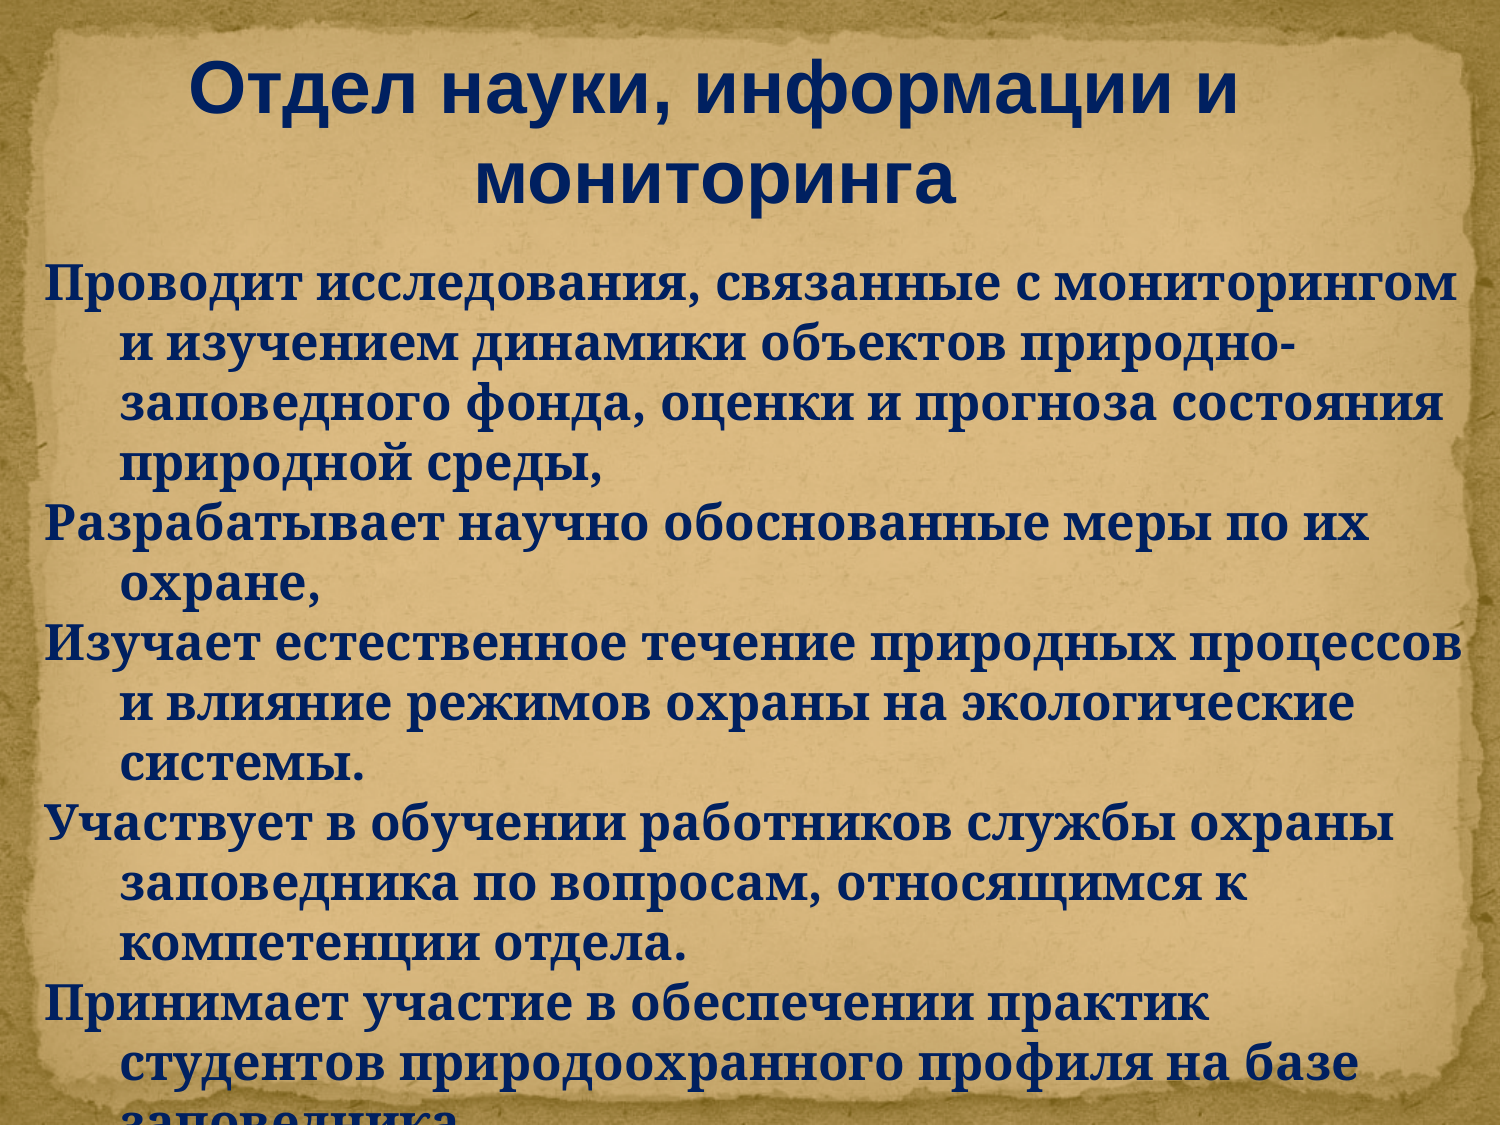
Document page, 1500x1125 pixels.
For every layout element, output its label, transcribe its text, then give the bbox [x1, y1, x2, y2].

text_box Проводит исследования, связанные с мониторингом и изучением динамики объектов природно-заповедного фонда, оценки и прогноза состояния природной среды, Разрабатывает научно обоснованные меры по их охране, Изучает естественное течение природных процессов и влияние режимов охраны на экологические системы. Участвует в обучении работников службы охраны заповедника по вопросам, относящимся к компетенции отдела. Принимает участие в обеспечении практик студентов природоохранного профиля на базе заповедника. [29, 243, 1500, 1125]
text_box Отдел науки, информации и мониторинга [112, 30, 1317, 226]
